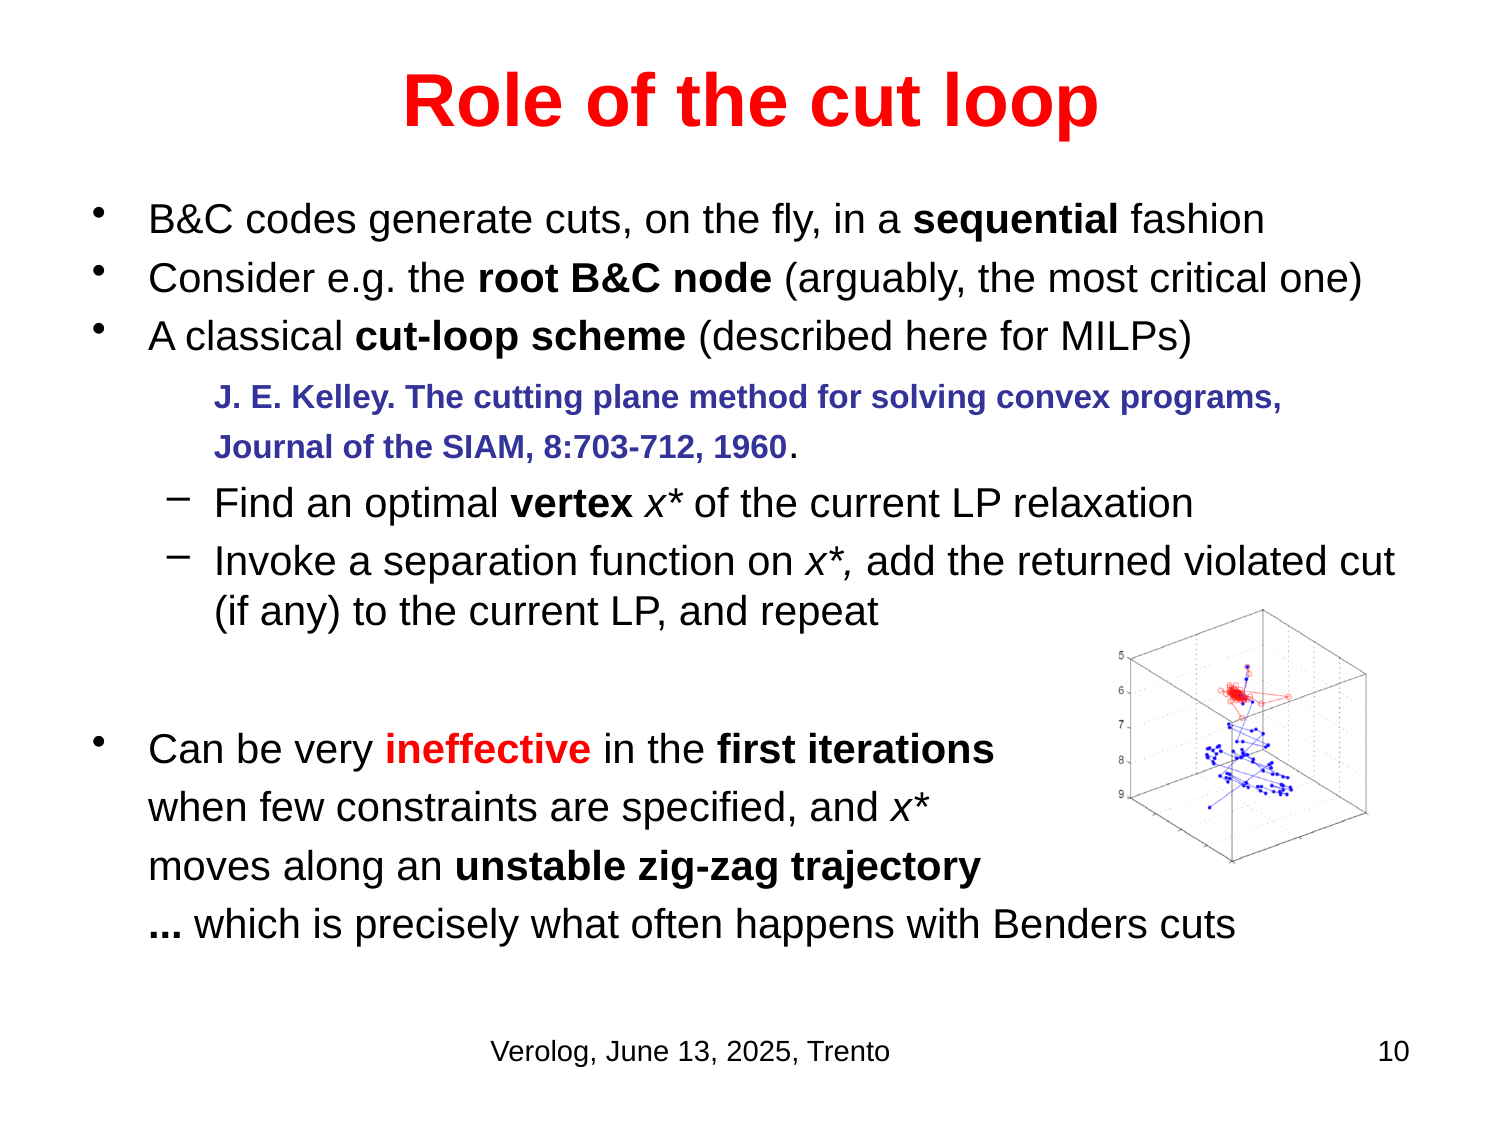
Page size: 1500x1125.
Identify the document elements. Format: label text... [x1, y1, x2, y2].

picture [1117, 609, 1388, 870]
title Role of the cut loop [76, 54, 1427, 138]
footer Verolog, June 13, 2025, Trento [40, 1024, 1074, 1103]
slide_number 10 [1074, 1024, 1426, 1103]
list B&C codes generate cuts, on the fly, in a sequential fashion Consider e.g. the root B&C node (arguably, the most critical one) A classical cut-loop scheme (described here for MILPs) J. E. Kelley. The cutting plane method for solving convex programs, Journal of the SIAM, 8:703-712, 1960. Find an optimal vertex x* of the current LP relaxation Invoke a separation function on x*, add the returned violated cut (if any) to the current LP, and repeat Can be very ineffective in the first iterations when few constraints are specified, and x* moves along an unstable zig-zag trajectory ... which is precisely what often happens with Benders cuts [76, 184, 1427, 1000]
